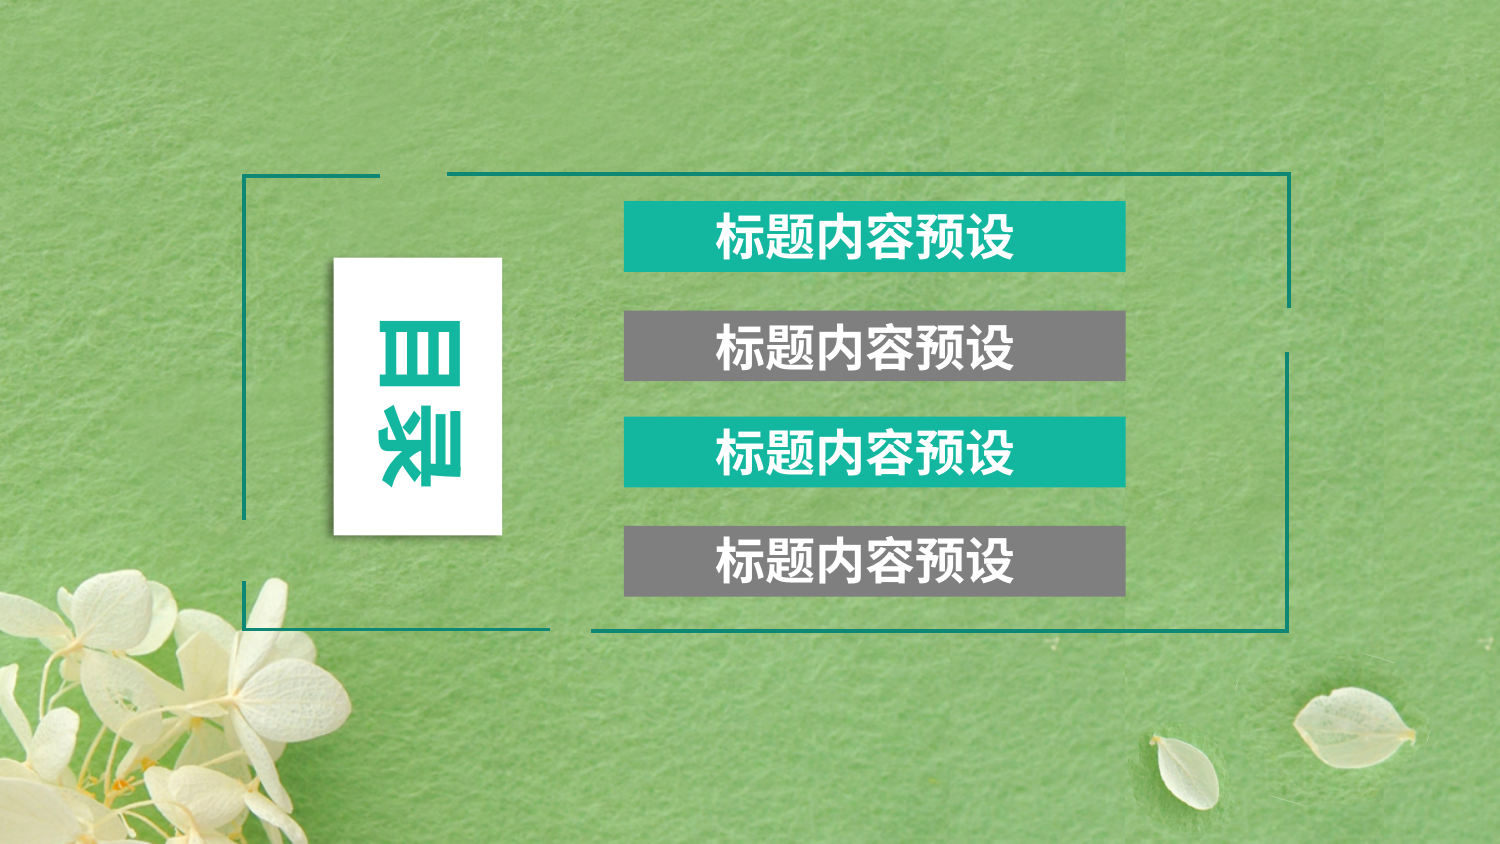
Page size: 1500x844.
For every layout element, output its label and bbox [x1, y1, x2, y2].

text_box [623, 414, 1126, 490]
text_box [623, 197, 1126, 274]
text_box [623, 309, 1126, 385]
text_box [446, 173, 1290, 309]
text_box [591, 352, 1288, 632]
text_box [243, 175, 381, 520]
text_box [333, 257, 503, 597]
text_box [623, 521, 1126, 598]
text_box [243, 580, 550, 631]
picture [0, 0, 1500, 844]
